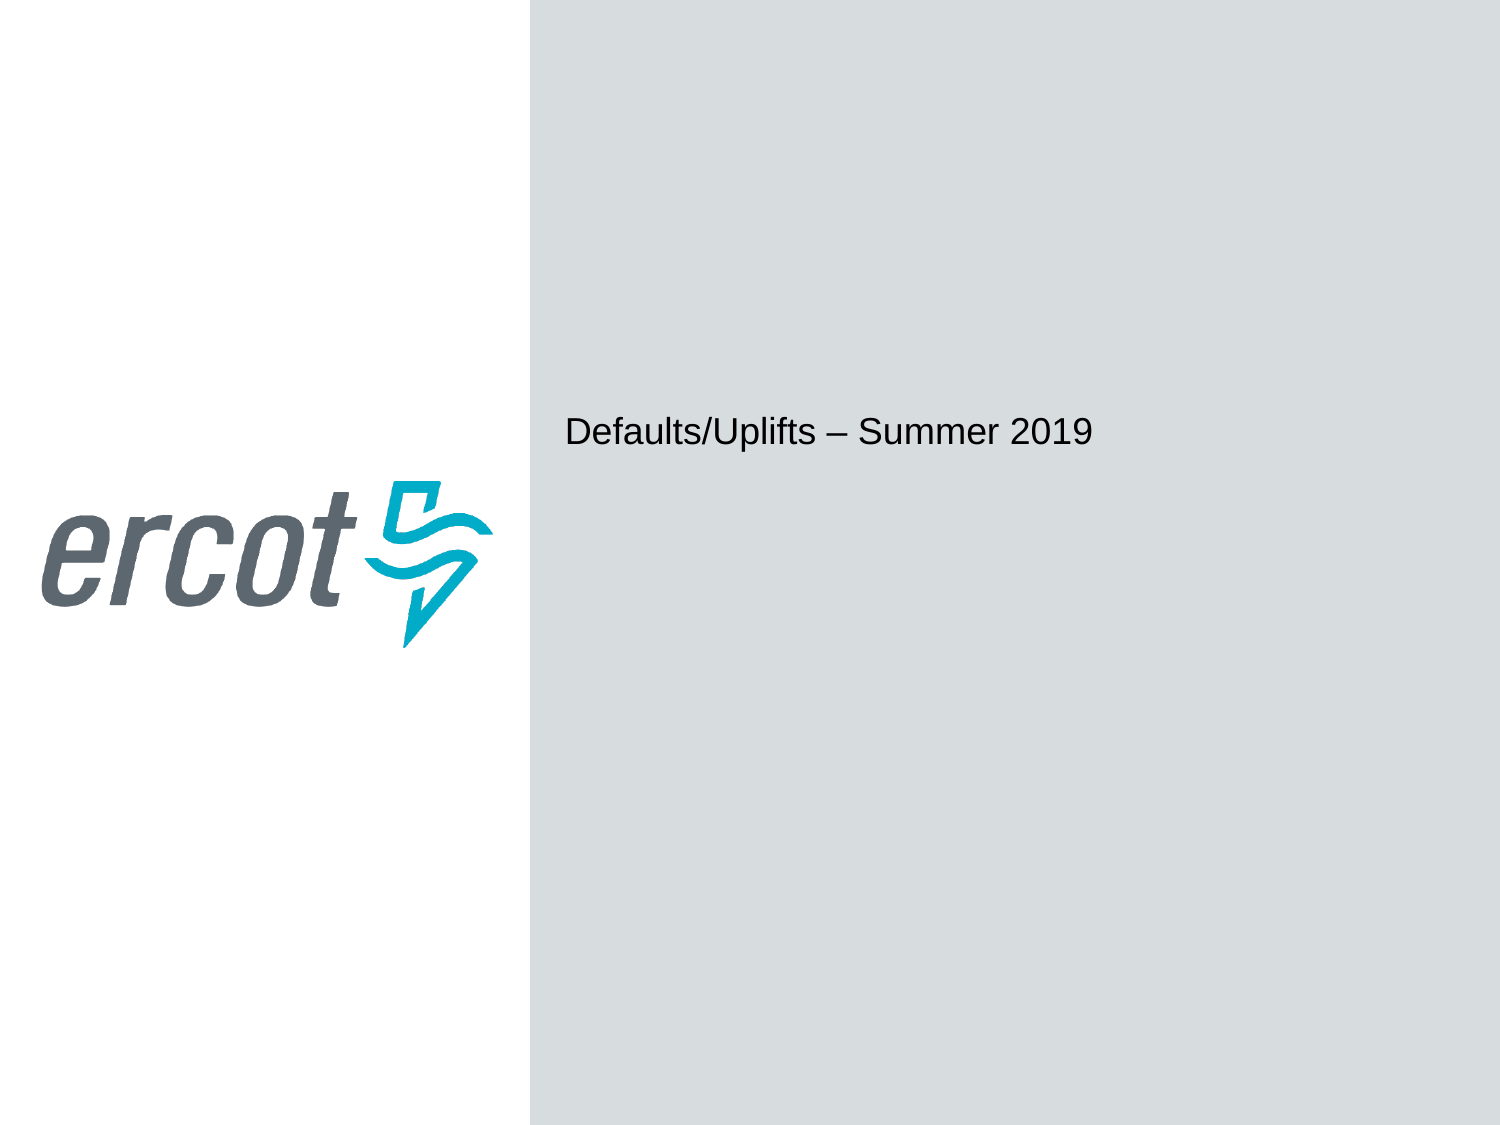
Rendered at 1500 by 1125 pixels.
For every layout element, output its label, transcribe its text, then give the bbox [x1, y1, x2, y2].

text_box Defaults/Uplifts – Summer 2019 [549, 399, 1477, 460]
picture [32, 471, 501, 654]
